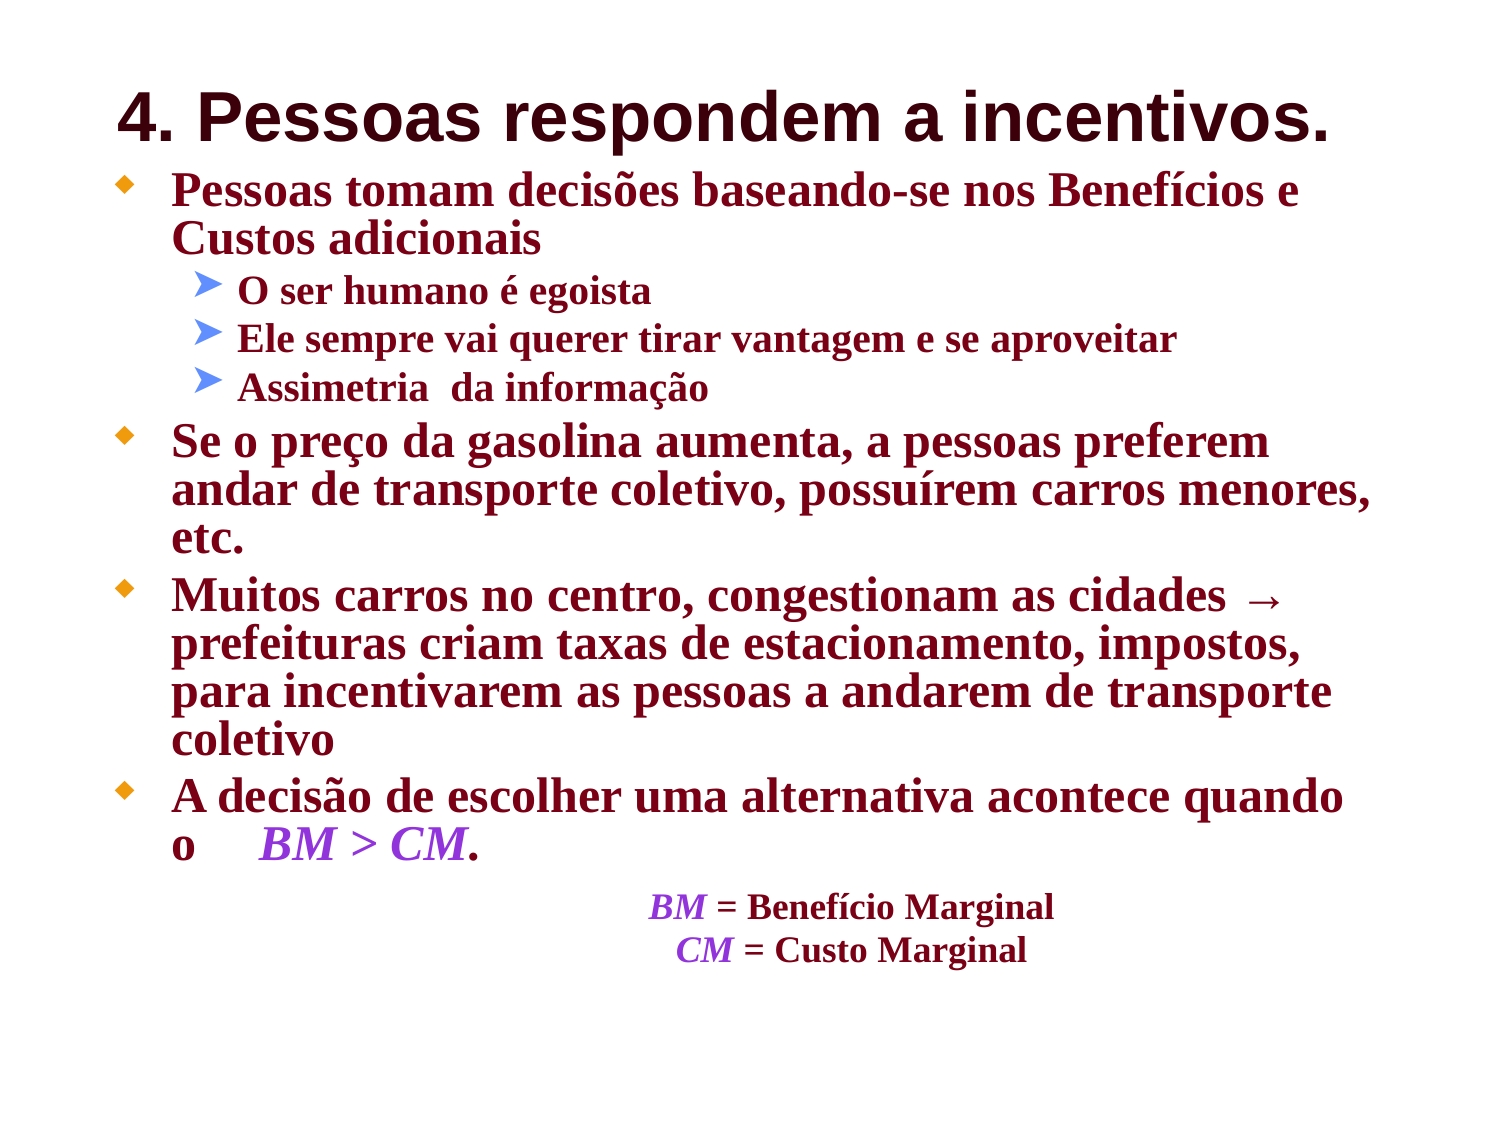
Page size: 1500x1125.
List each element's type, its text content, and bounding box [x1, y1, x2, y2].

list Pessoas tomam decisões baseando-se nos Benefícios e Custos adicionais O ser humano é egoista Ele sempre vai querer tirar vantagem e se aproveitar Assimetria da informação Se o preço da gasolina aumenta, a pessoas preferem andar de transporte coletivo, possuírem carros menores, etc. Muitos carros no centro, congestionam as cidades → prefeituras criam taxas de estacionamento, impostos, para incentivarem as pessoas a andarem de transporte coletivo A decisão de escolher uma alternativa acontece quando o BM > CM. BM = Benefício Marginal CM = Custo Marginal [100, 160, 1388, 1125]
title 4. Pessoas respondem a incentivos. [87, 18, 1363, 207]
